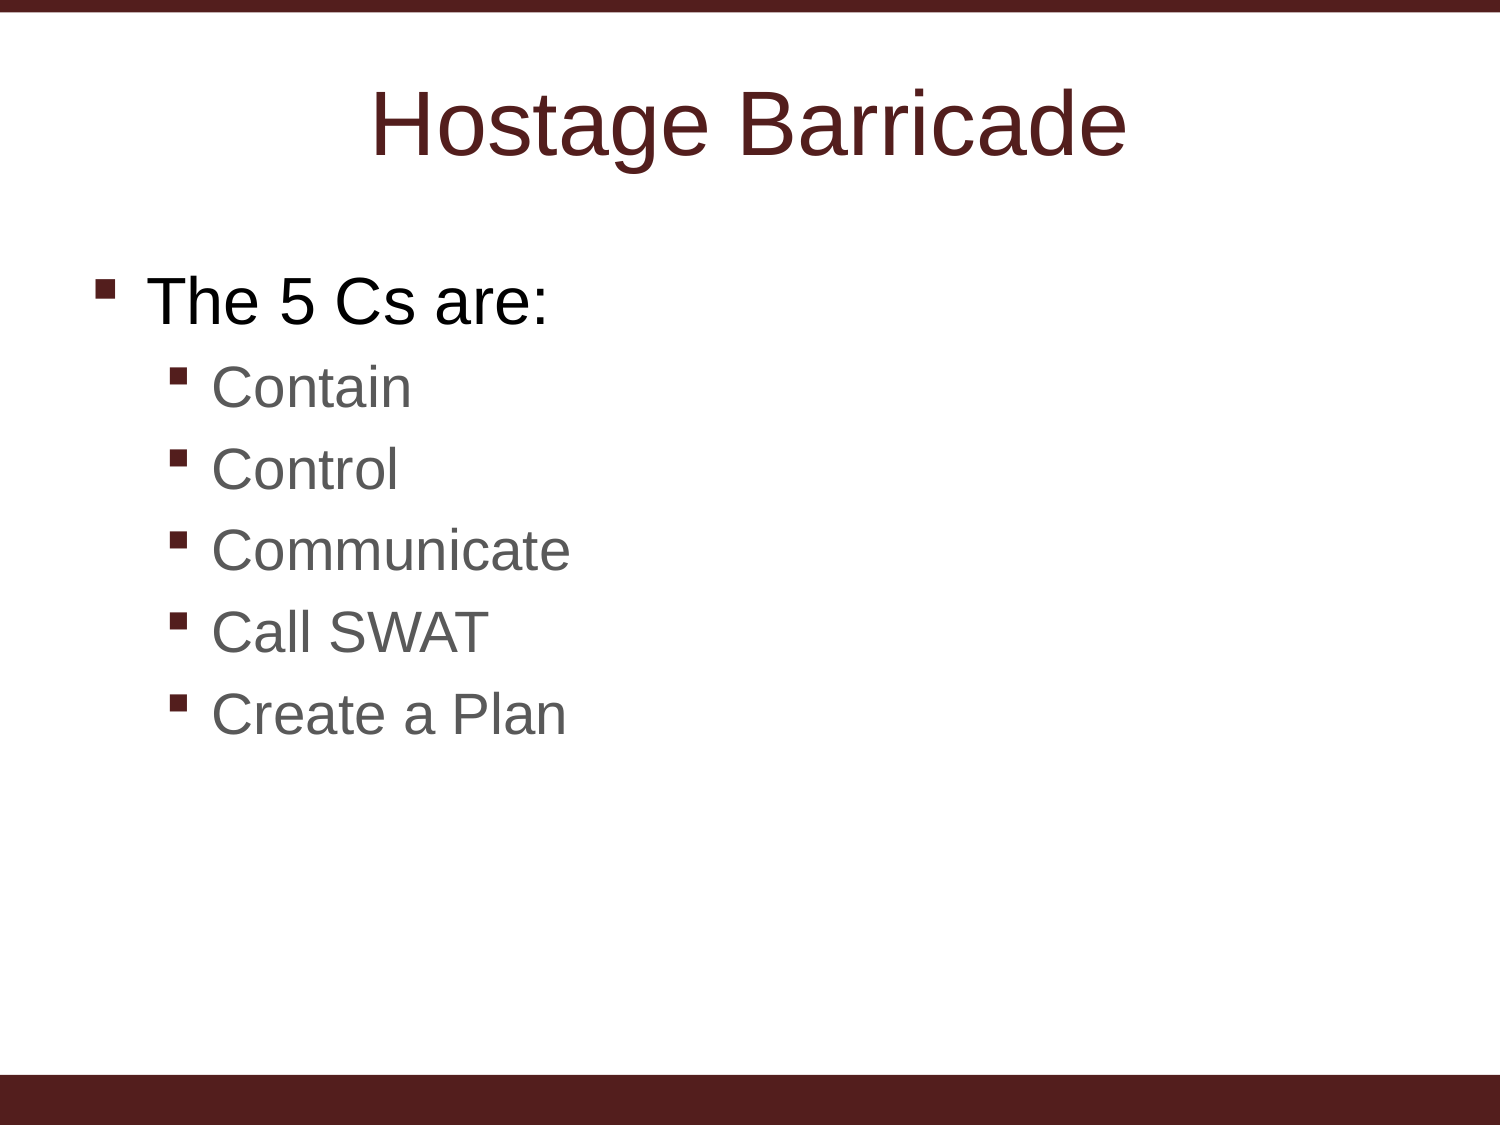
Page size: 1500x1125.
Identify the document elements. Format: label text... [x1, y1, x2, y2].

list The 5 Cs are: Contain Control Communicate Call SWAT Create a Plan [75, 249, 1425, 1038]
title Hostage Barricade [75, 24, 1425, 213]
